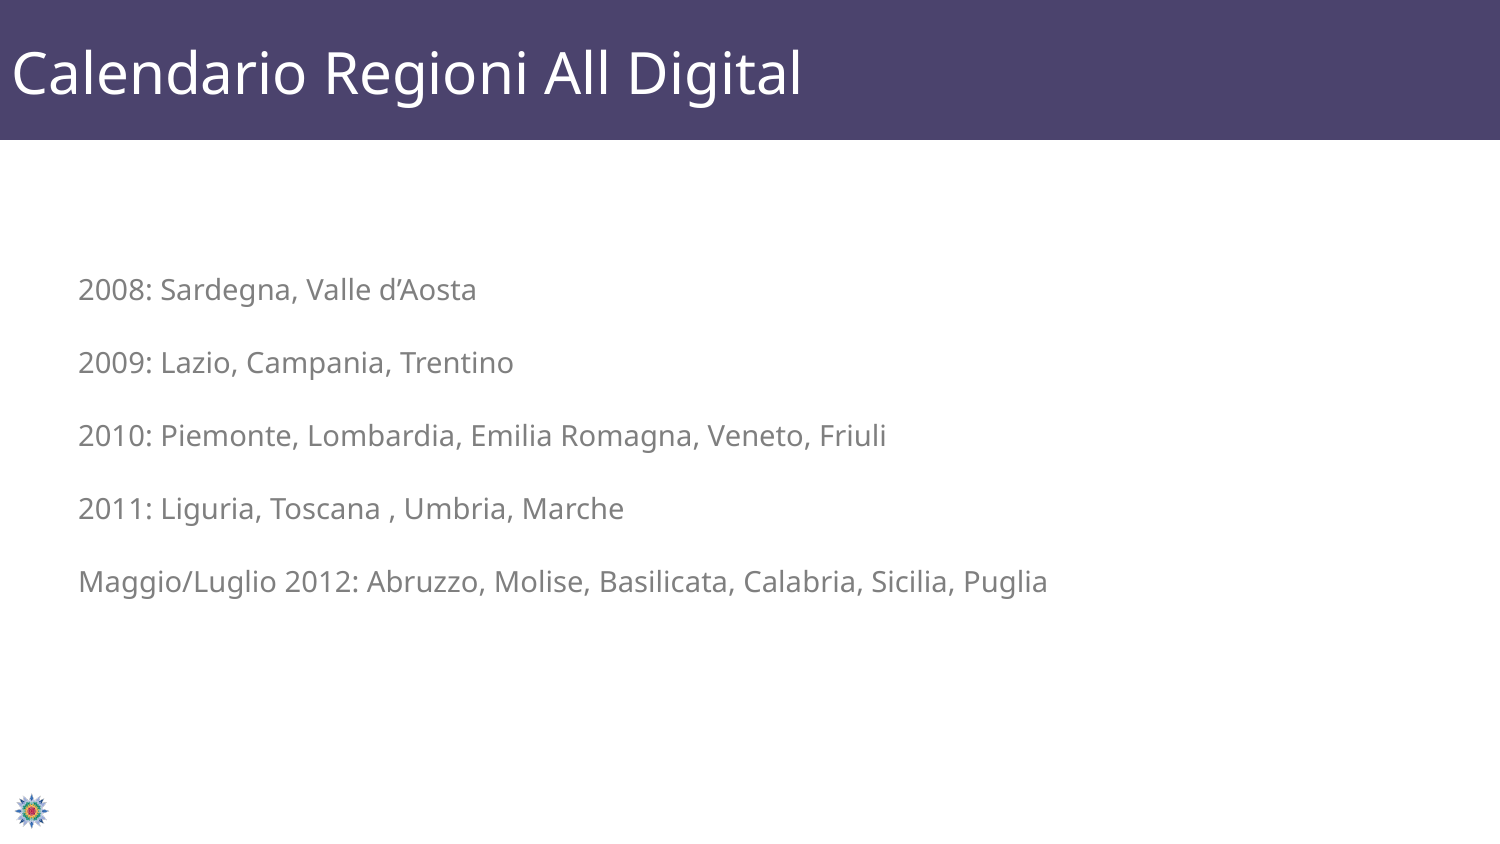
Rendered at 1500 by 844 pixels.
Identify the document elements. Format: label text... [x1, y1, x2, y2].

text_box Calendario Regioni All Digital [0, 0, 1500, 140]
title 2008: Sardegna, Valle d’Aosta 2009: Lazio, Campania, Trentino 2010: Piemonte, Lombardia, Emilia Romagna, Veneto, Friuli 2011: Liguria, Toscana , Umbria, Marche Maggio/Luglio 2012: Abruzzo, Molise, Basilicata, Calabria, Sicilia, Puglia [37, 140, 1388, 763]
picture [14, 793, 52, 829]
